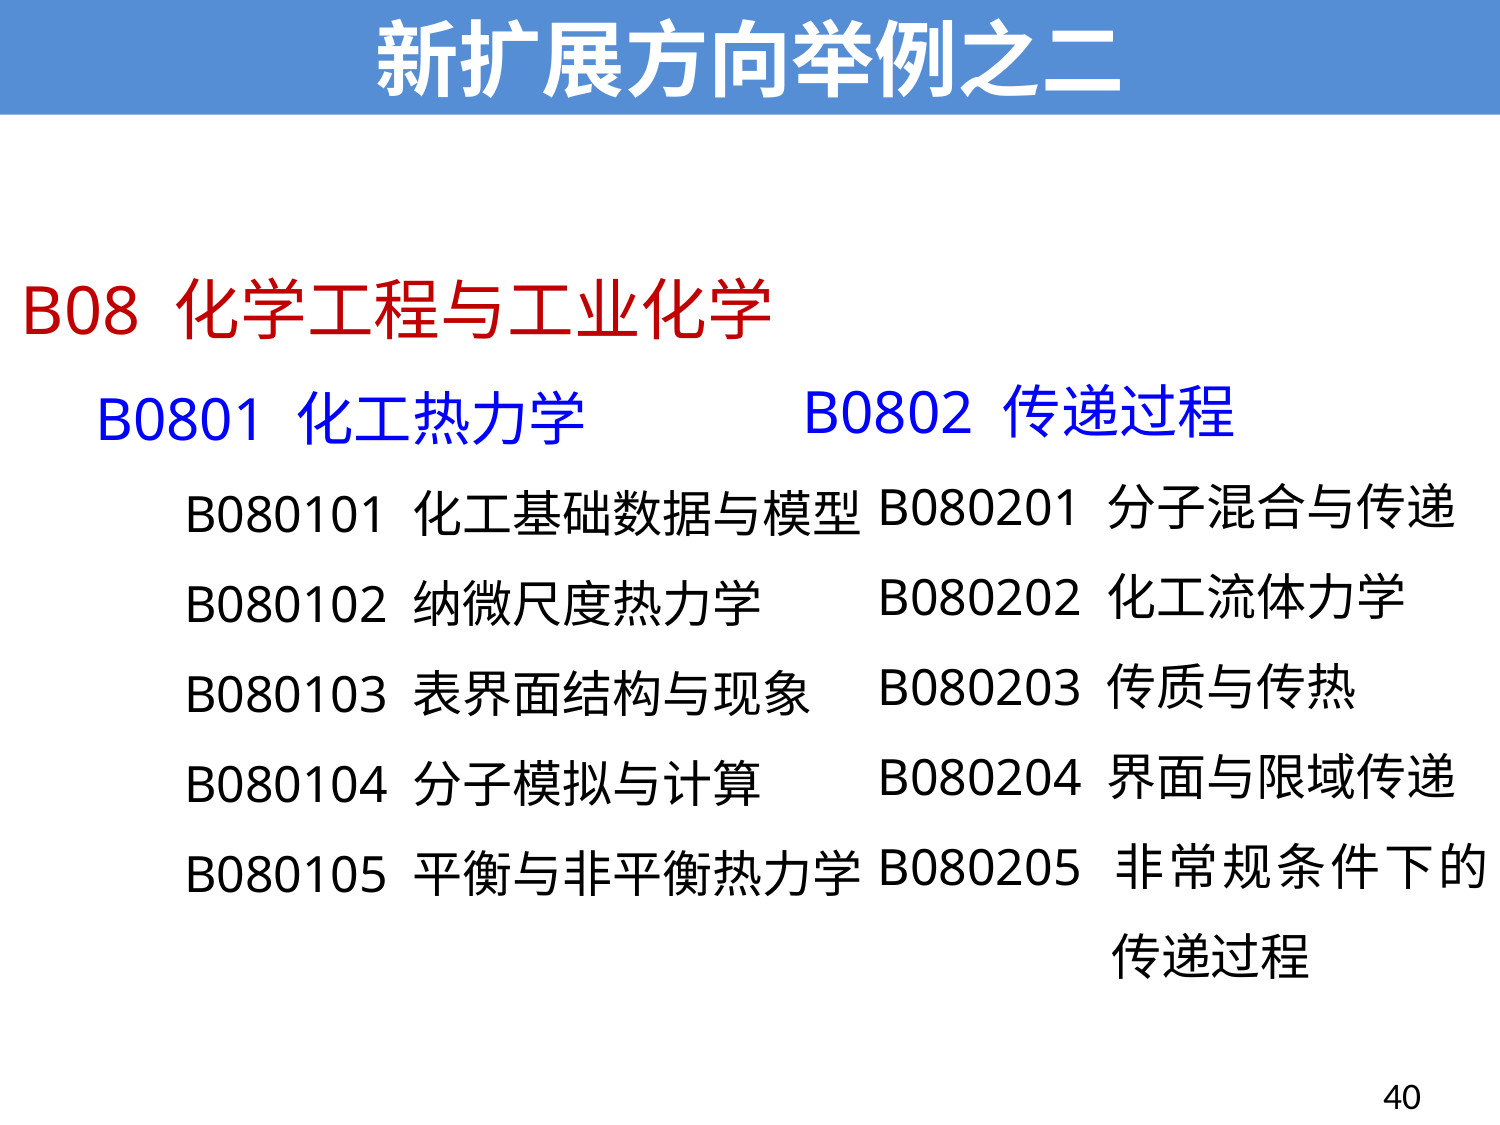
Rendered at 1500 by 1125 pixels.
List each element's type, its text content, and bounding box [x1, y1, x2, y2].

text_box B0802 传递过程 B080201 分子混合与传递 B080202 化工流体力学 B080203 传质与传热 B080204 界面与限域传递 B080205 非常规条件下的传递过程 [788, 333, 1500, 993]
text_box B08 化学工程与工业化学 B0801 化工热力学 B080101 化工基础数据与模型 B080102 纳微尺度热力学 B080103 表界面结构与现象 B080104 分子模拟与计算 B080105 平衡与非平衡热力学 [5, 220, 880, 910]
text_box 新扩展方向举例之二 [0, 0, 1500, 115]
